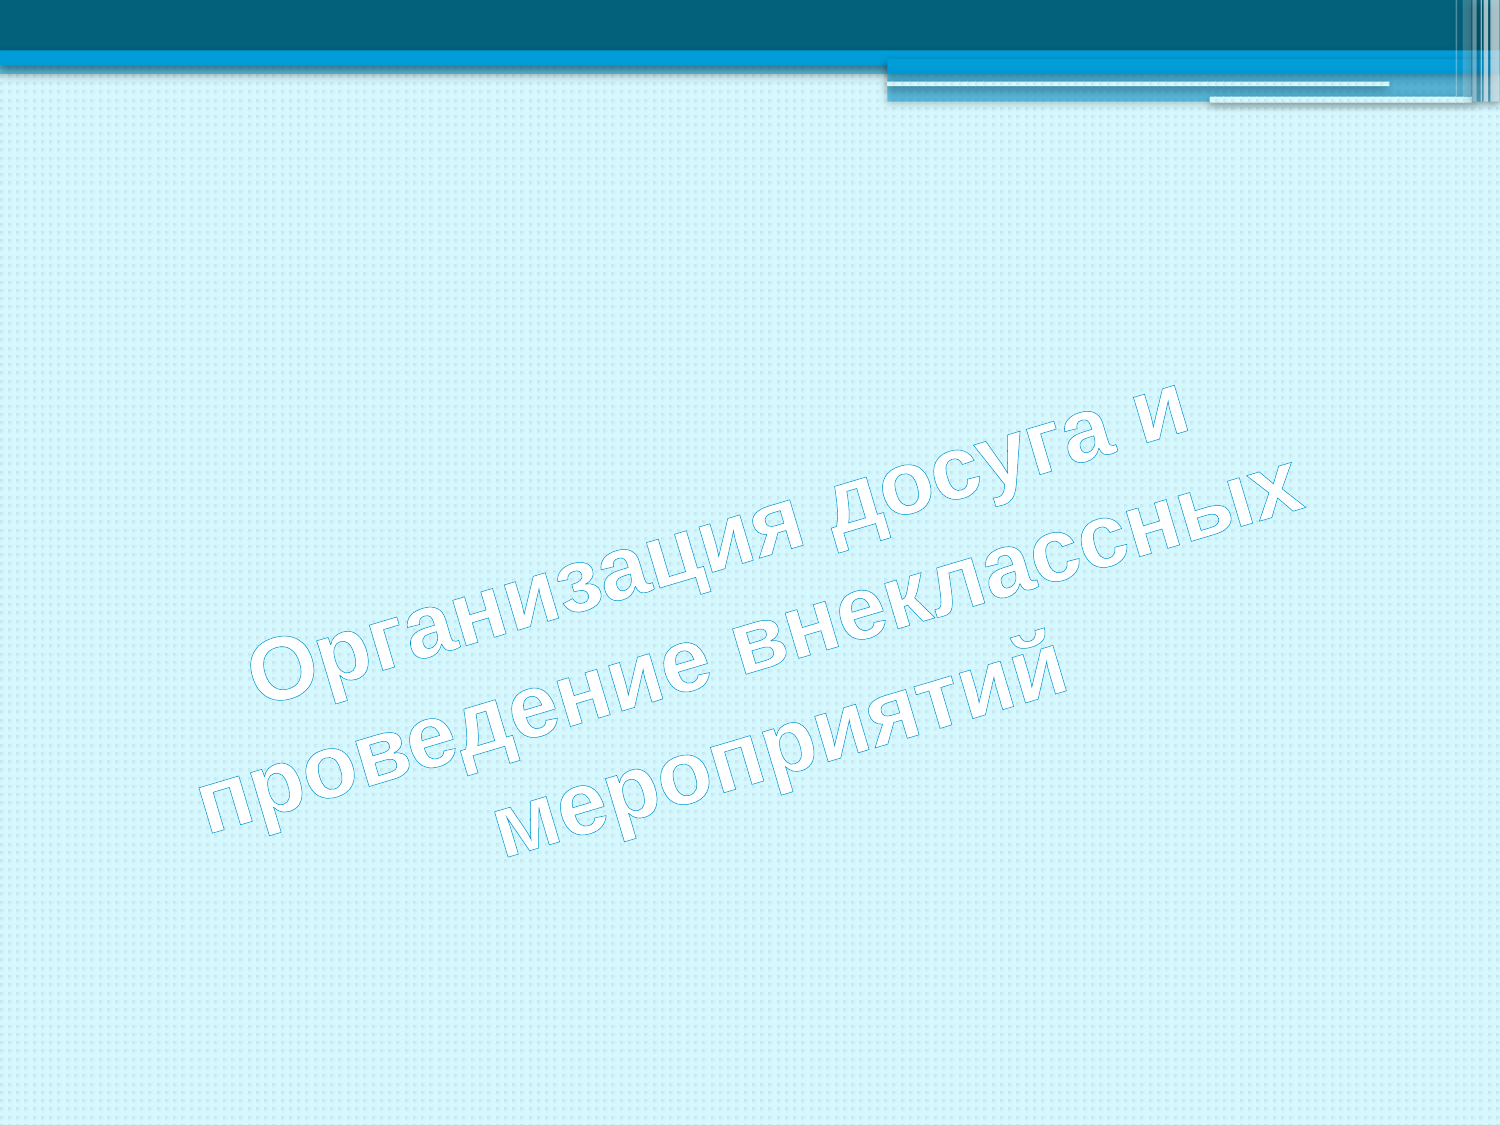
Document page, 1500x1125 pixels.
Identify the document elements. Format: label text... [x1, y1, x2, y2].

title Организация досуга и проведение внеклассных мероприятий [80, 270, 1406, 981]
